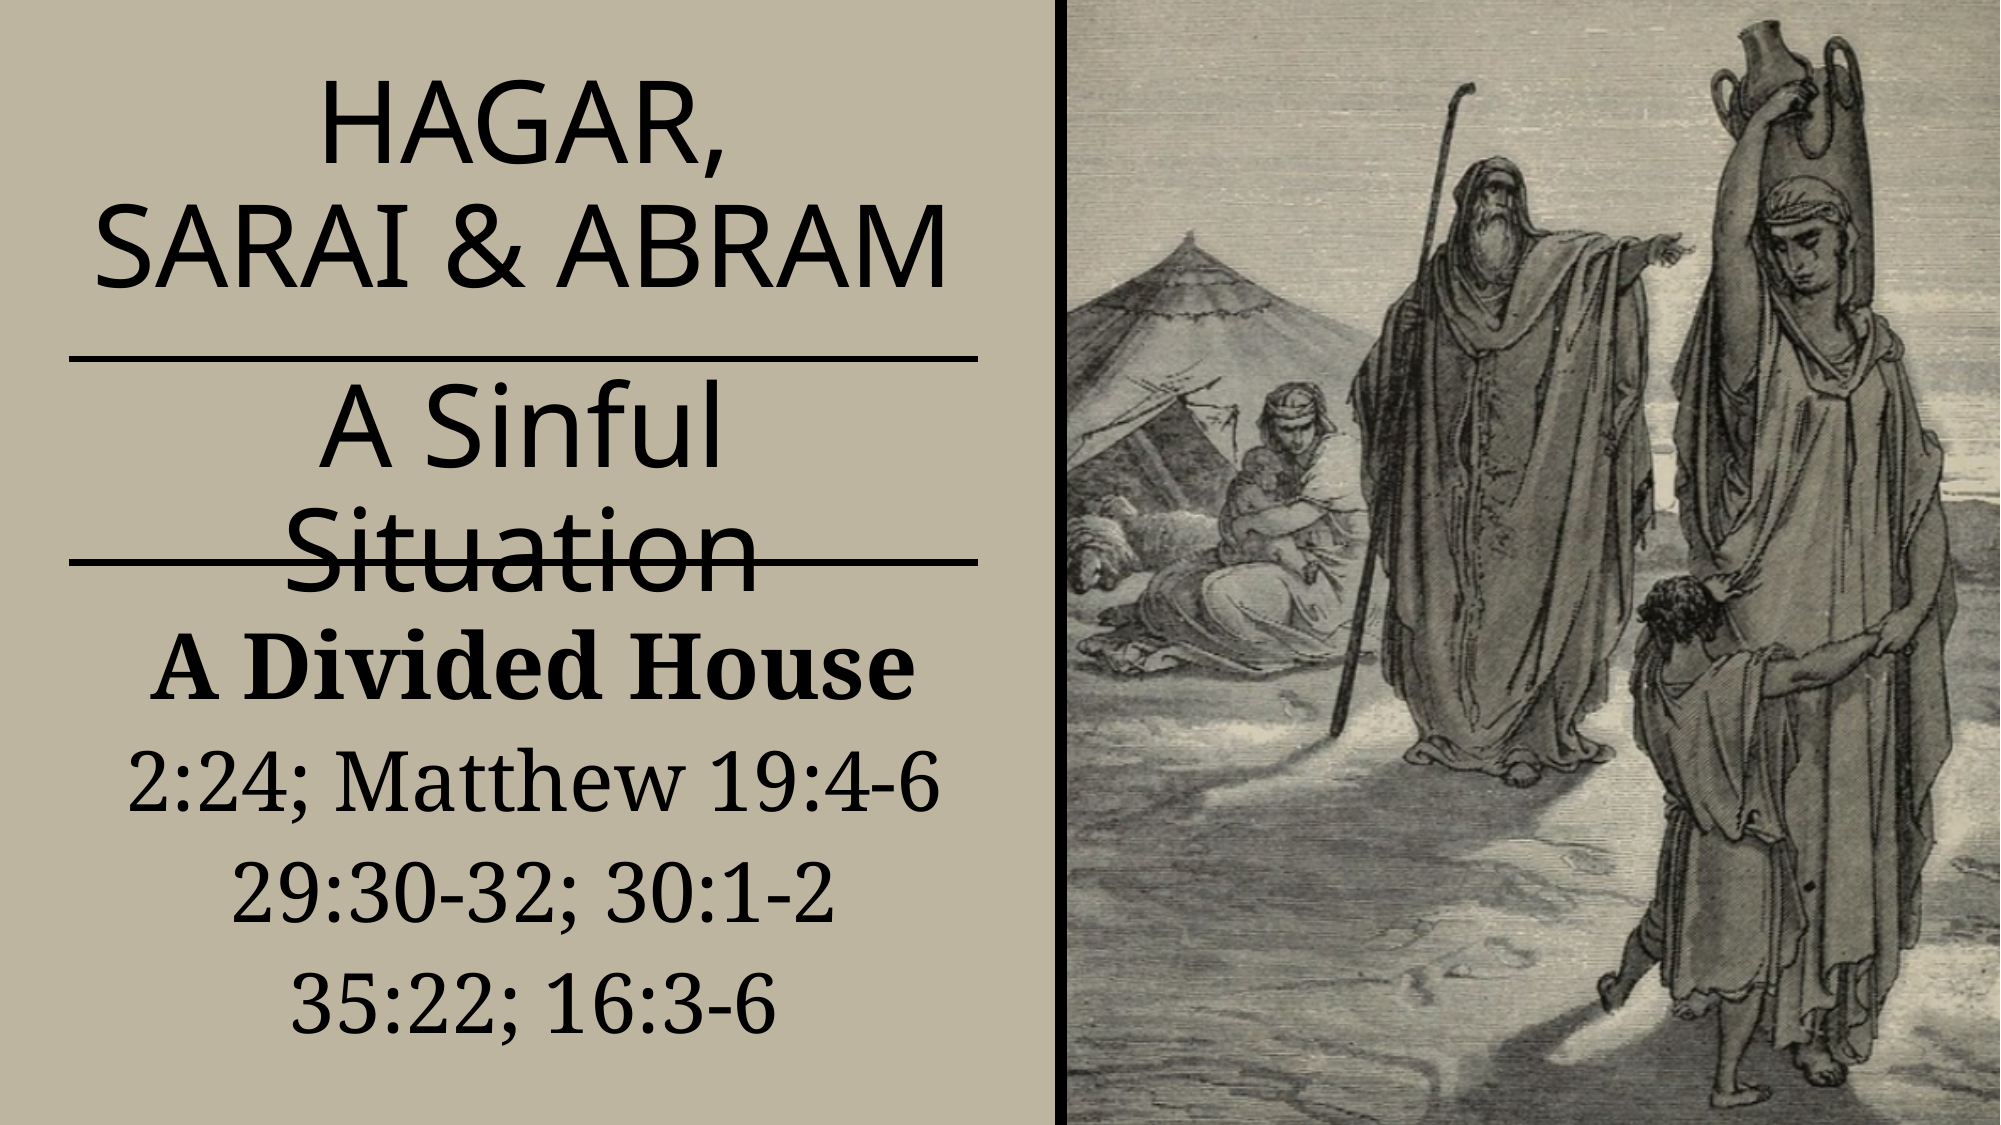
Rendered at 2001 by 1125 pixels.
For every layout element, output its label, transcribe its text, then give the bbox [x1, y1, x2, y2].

title Hagar, Sarai & Abram A Sinful Situation [68, 563, 979, 612]
title Hagar, Sarai & Abram A Sinful Situation [68, 56, 979, 359]
title Hagar, Sarai & Abram A Sinful Situation [68, 360, 979, 562]
picture [1067, 0, 2000, 1125]
subtitle A Divided House 2:24; Matthew 19:4-6 29:30-32; 30:1-2 35:22; 16:3-6 [68, 612, 1000, 1125]
